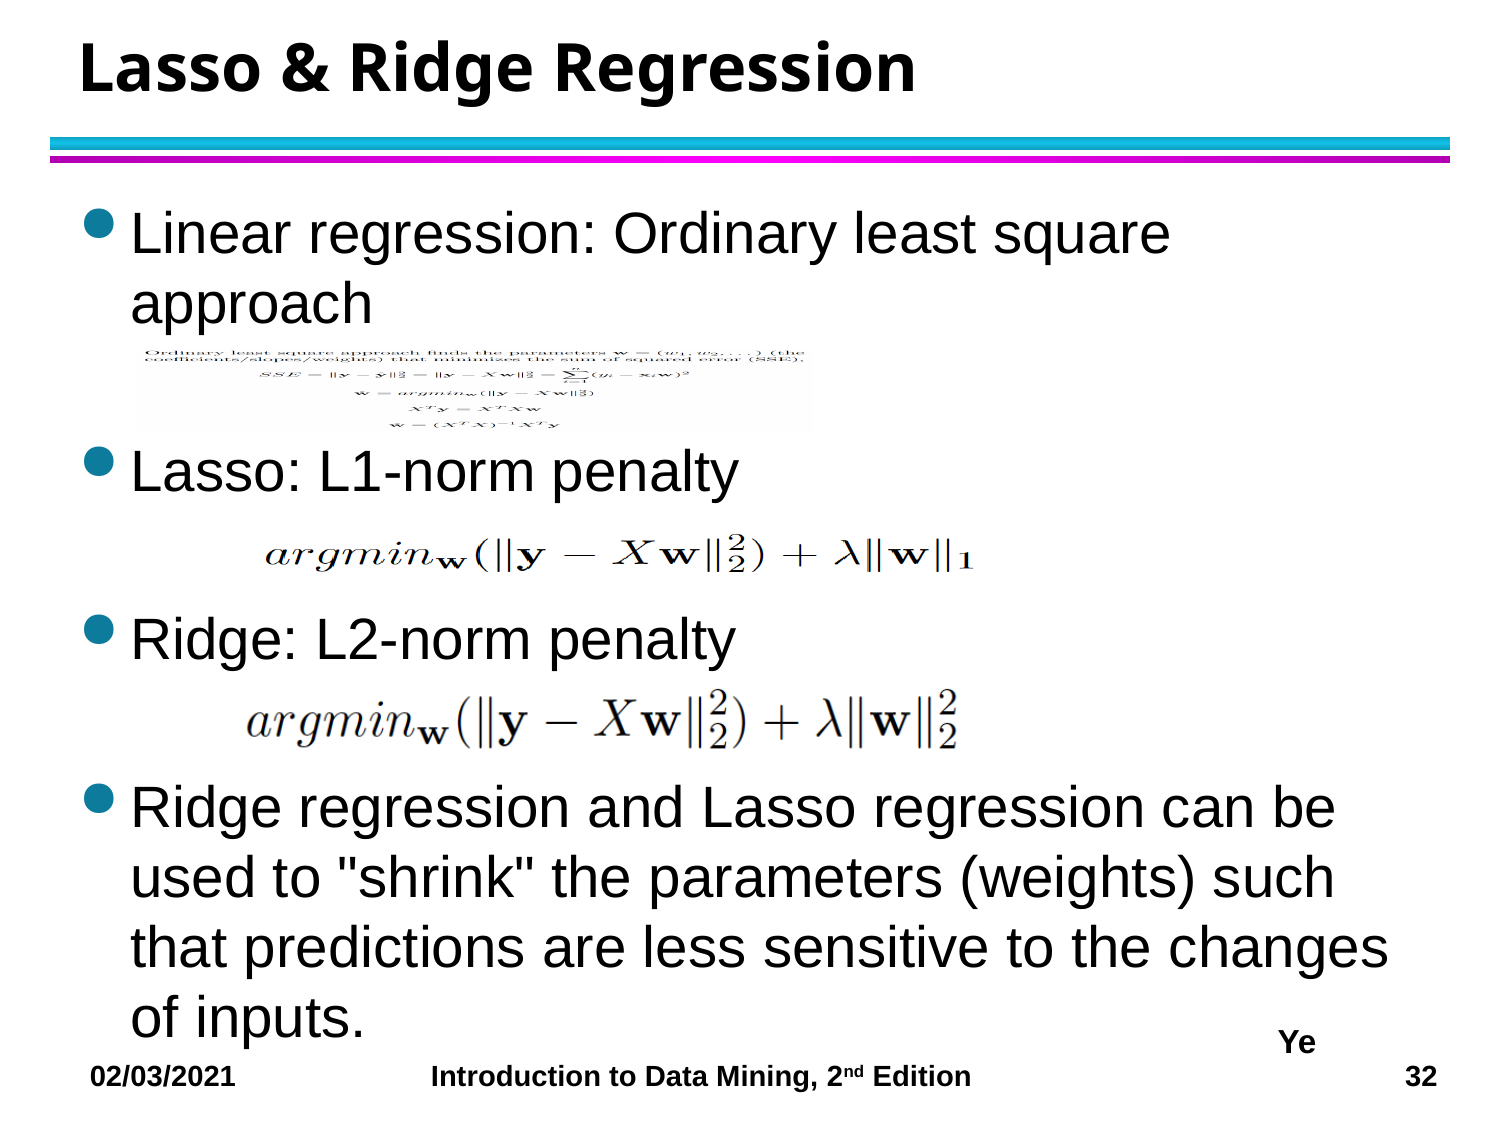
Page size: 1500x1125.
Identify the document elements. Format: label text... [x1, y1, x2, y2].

list Linear regression: Ordinary least square approach Lasso: L1-norm penalty Ridge: L2-norm penalty Ridge regression and Lasso regression can be used to "shrink" the parameters (weights) such that predictions are less sensitive to the changes of inputs. [67, 187, 1432, 1038]
text_box Ye [1262, 1012, 1332, 1068]
title Lasso & Ridge Regression [62, 24, 1421, 113]
picture [212, 672, 992, 776]
picture [137, 349, 813, 431]
picture [212, 514, 1015, 597]
